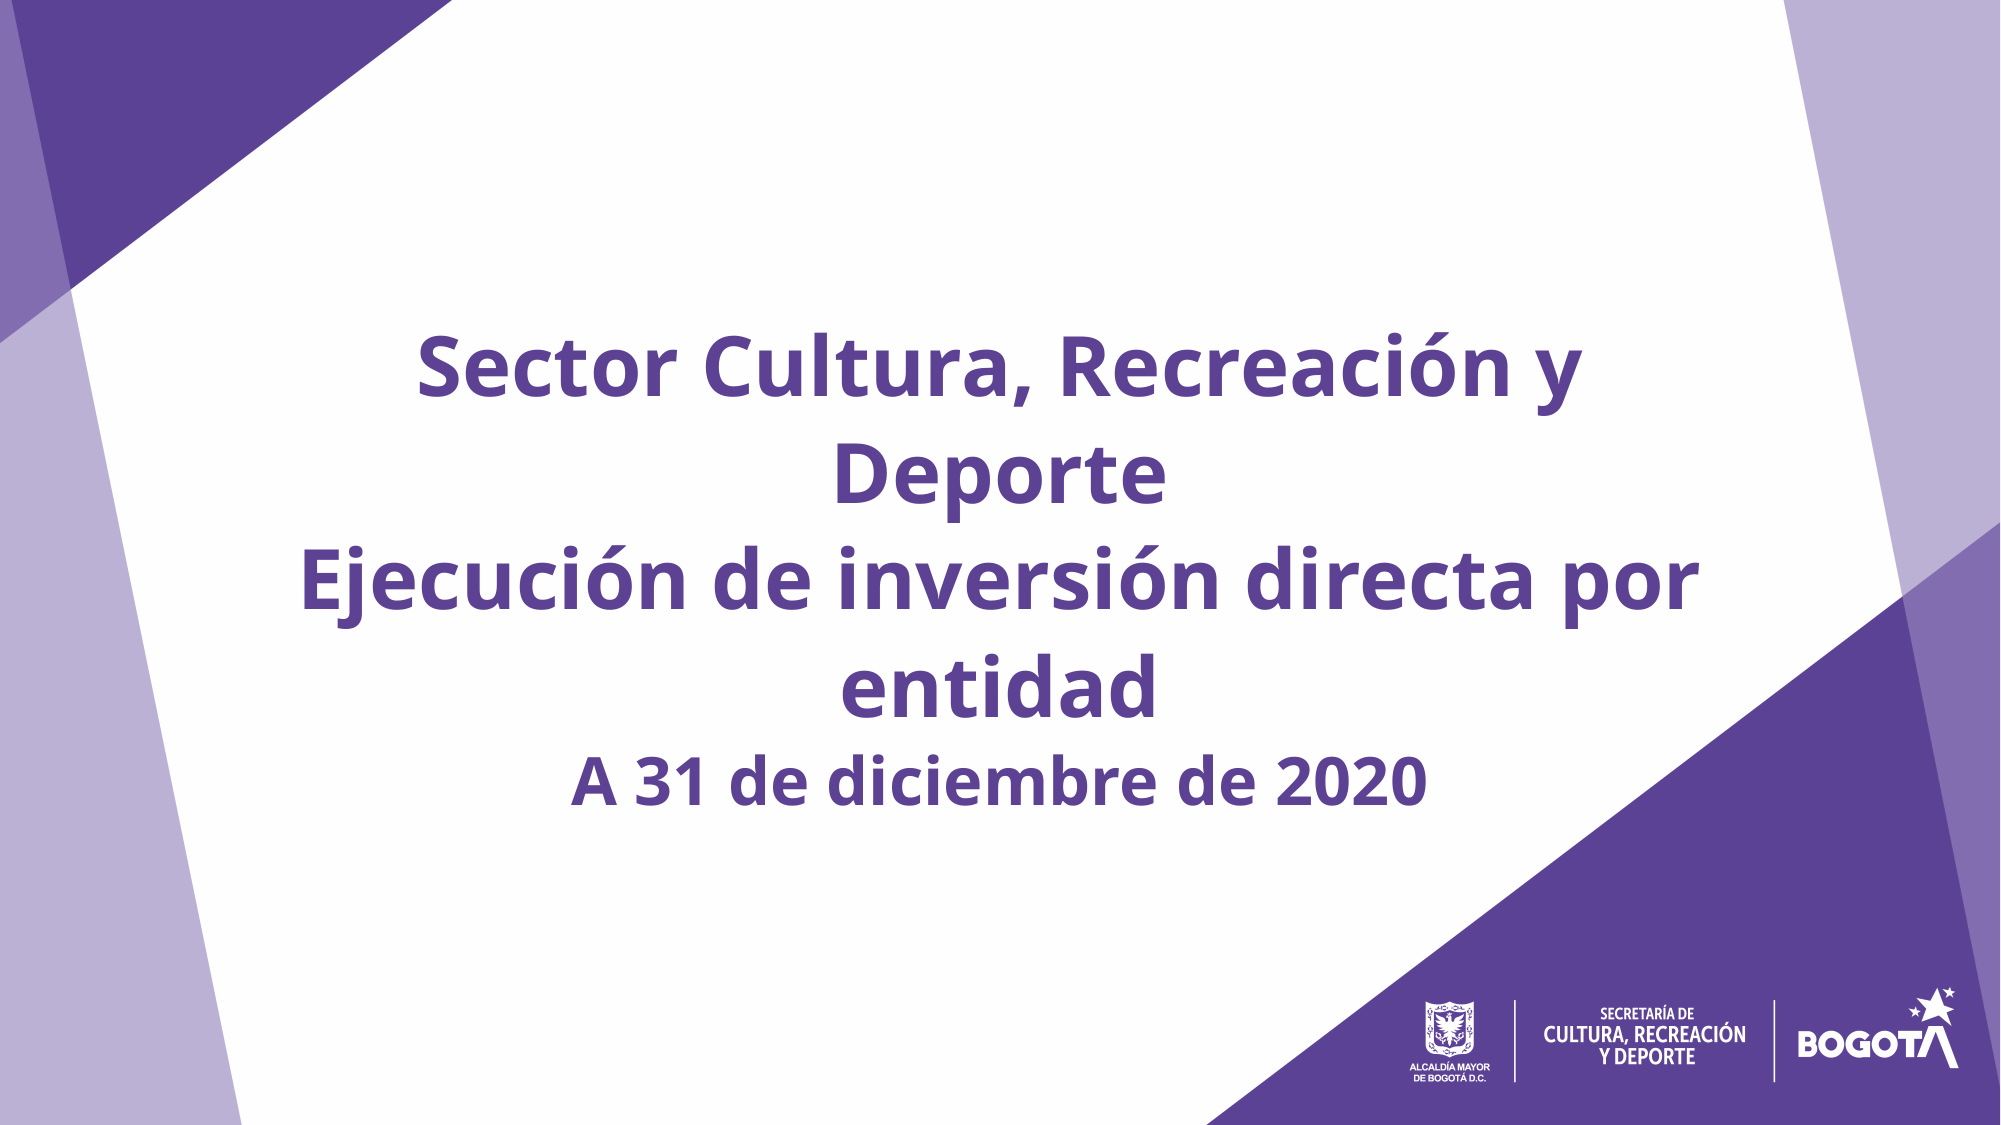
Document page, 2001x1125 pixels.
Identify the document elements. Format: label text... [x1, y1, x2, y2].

picture [0, 0, 2001, 1125]
text_box Sector Cultura, Recreación y Deporte Ejecución de inversión directa por entidad A 31 de diciembre de 2020 [271, 382, 1729, 743]
